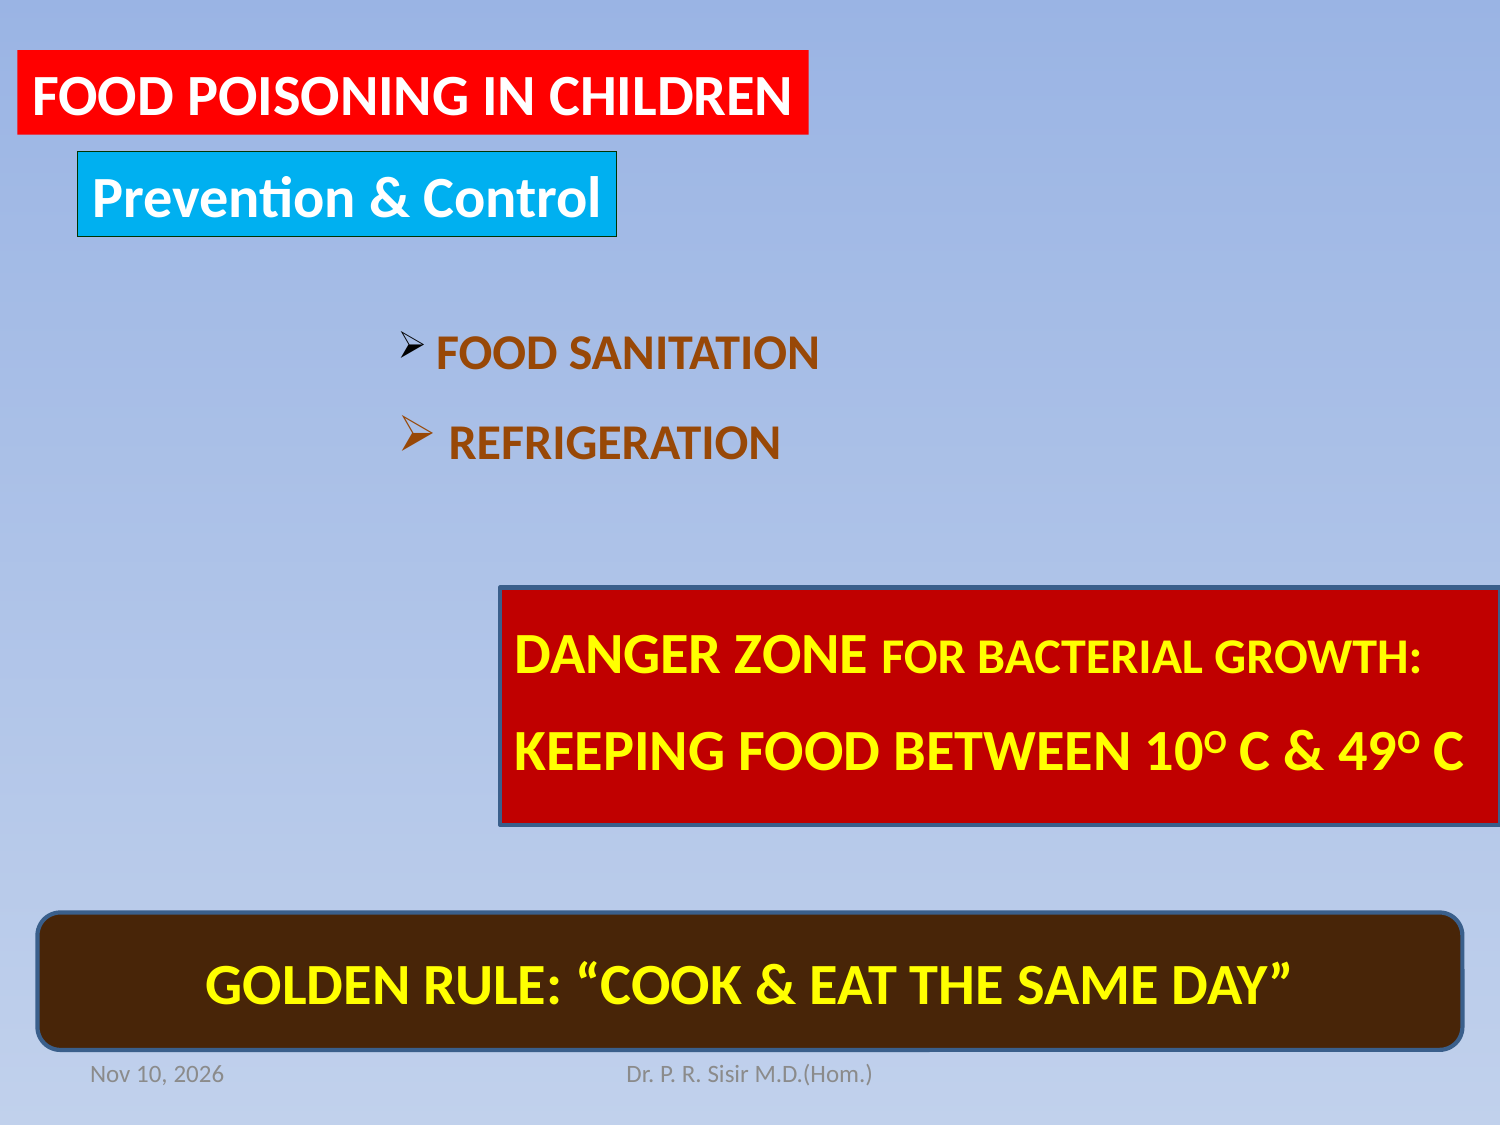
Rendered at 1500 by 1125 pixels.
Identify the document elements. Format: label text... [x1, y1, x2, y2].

text_box Prevention & Control [77, 151, 617, 237]
text_box DANGER ZONE FOR BACTERIAL GROWTH: KEEPING FOOD BETWEEN 10O C & 49O C [498, 585, 1500, 827]
footer Dr. P. R. Sisir M.D.(Hom.) [512, 1052, 988, 1103]
text_box FOOD SANITATION REFRIGERATION [382, 312, 836, 478]
slide_number 12-Apr-15 [75, 1053, 425, 1103]
text_box GOLDEN RULE: “COOK & EAT THE SAME DAY” [35, 910, 1465, 1053]
text_box FOOD POISONING IN CHILDREN [17, 50, 809, 135]
